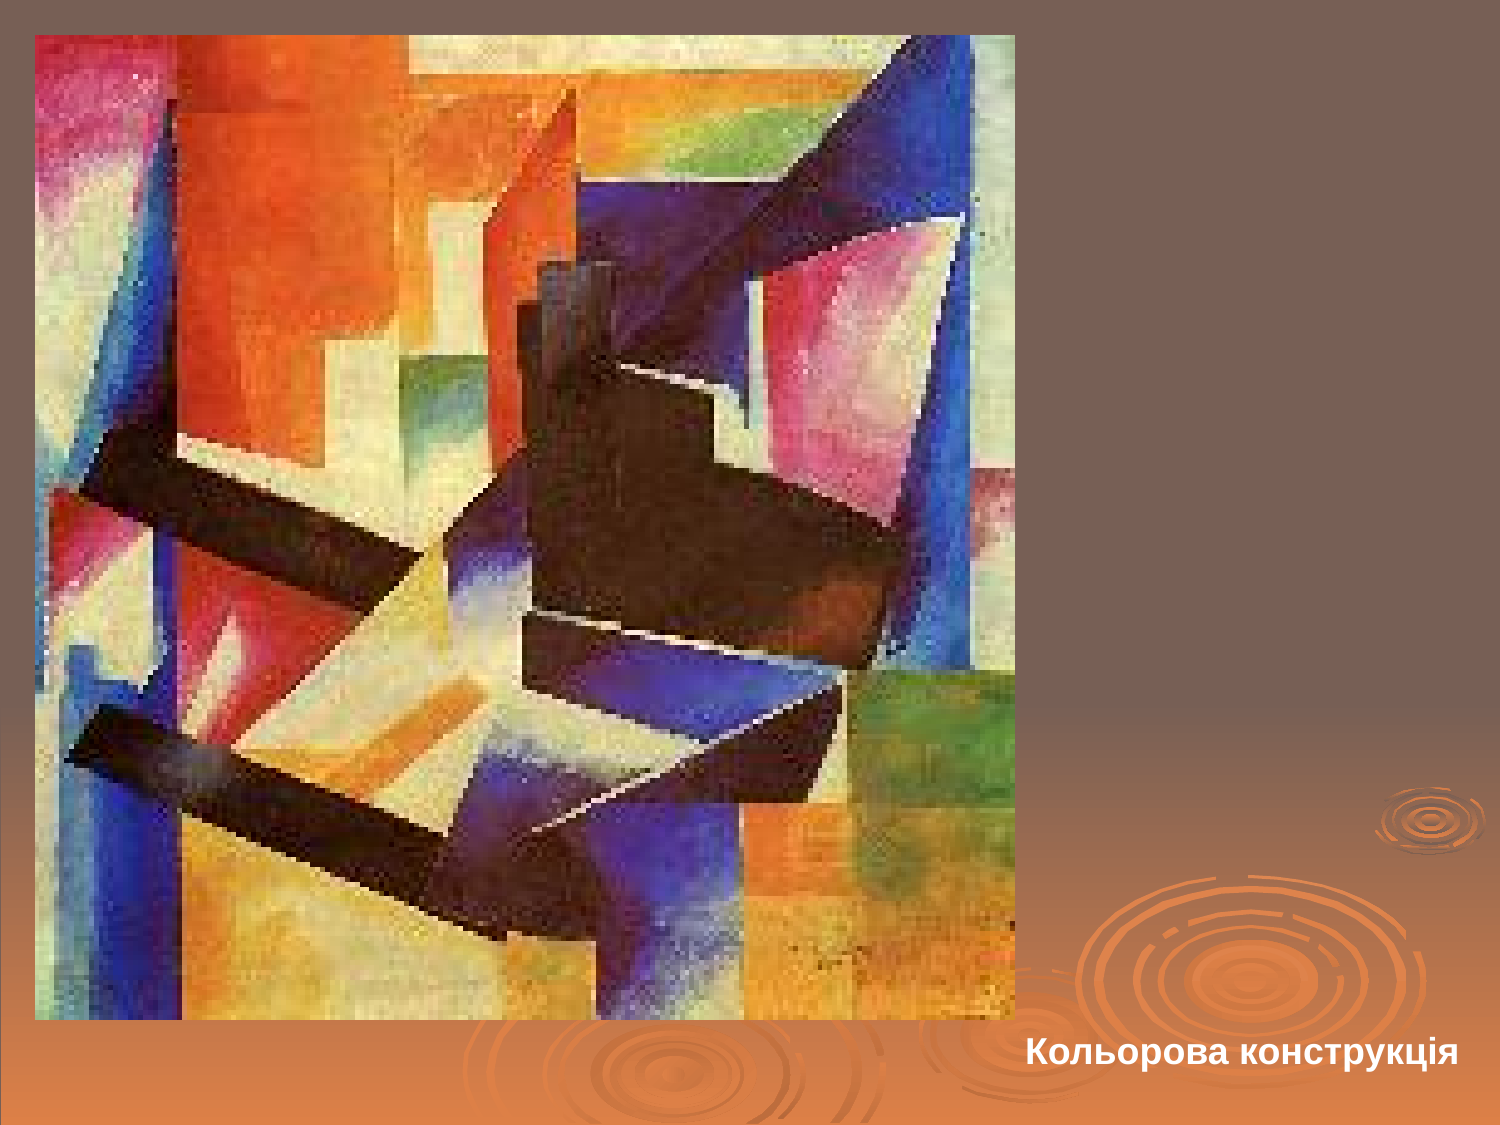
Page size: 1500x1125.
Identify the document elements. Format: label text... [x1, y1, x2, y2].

text_box Кольорова конструкція [1010, 1019, 1475, 1080]
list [34, 34, 1015, 1020]
